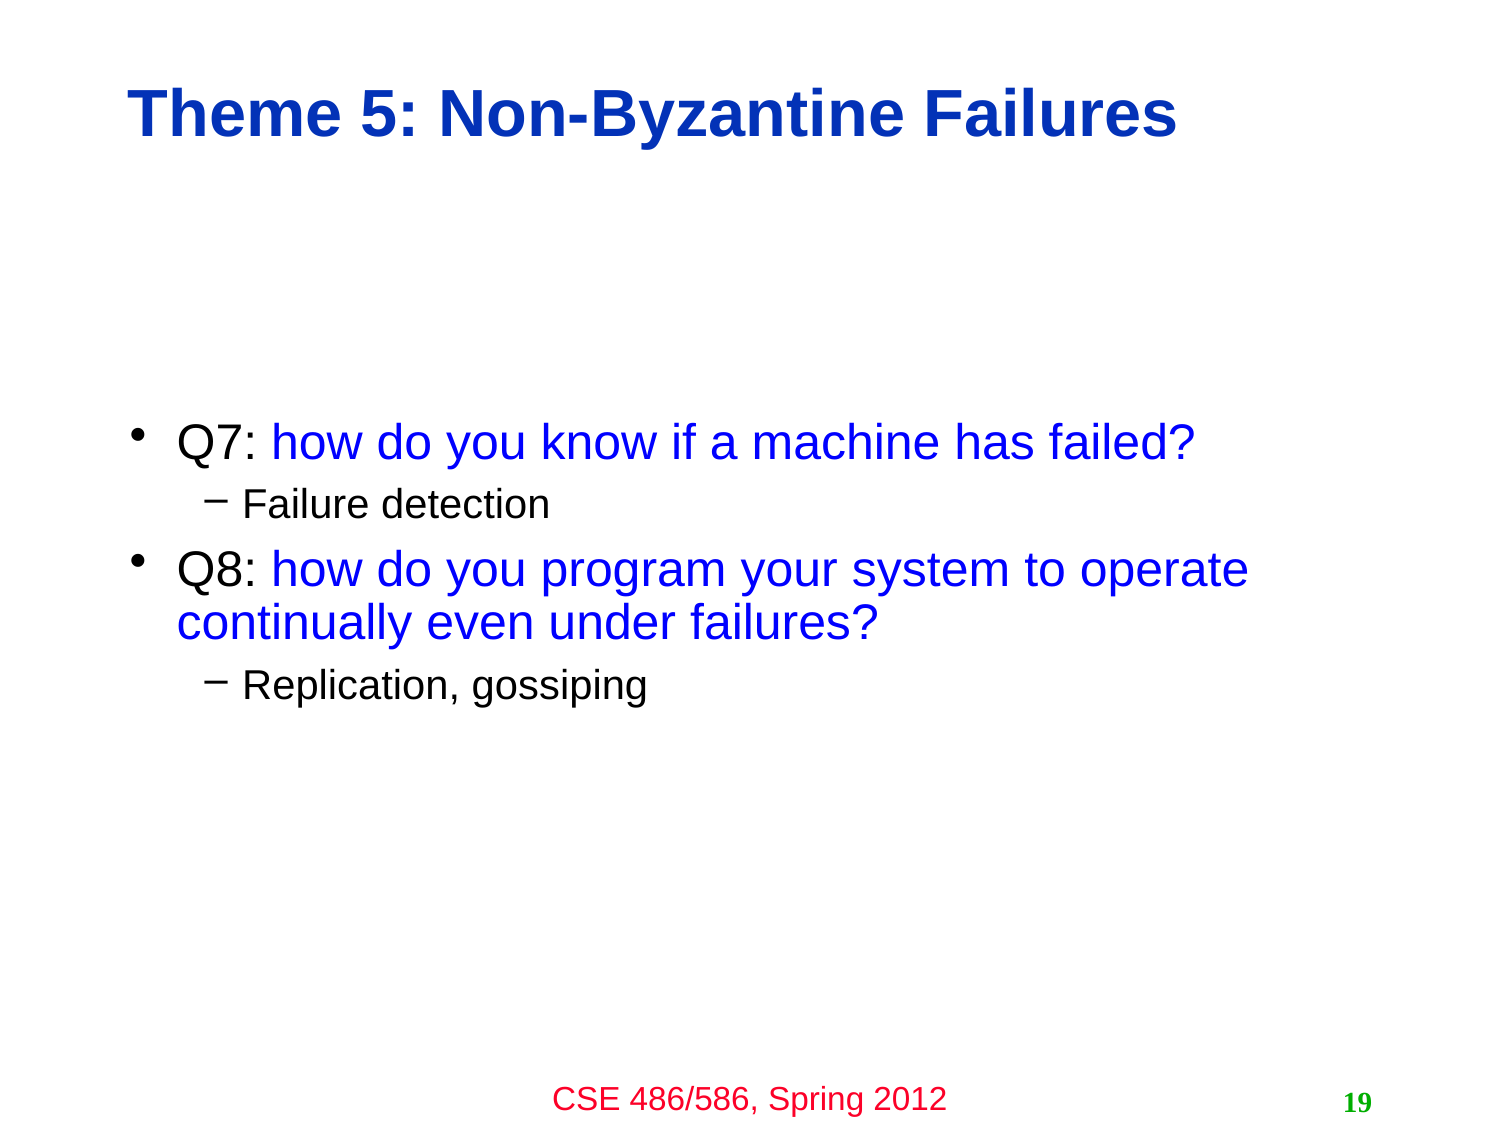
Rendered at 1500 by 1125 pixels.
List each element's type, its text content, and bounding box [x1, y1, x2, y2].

list Q7: how do you know if a machine has failed? Failure detection Q8: how do you program your system to operate continually even under failures? Replication, gossiping [114, 195, 1376, 1005]
title Theme 5: Non-Byzantine Failures [112, 53, 1310, 176]
slide_number 19 [1074, 1076, 1388, 1125]
